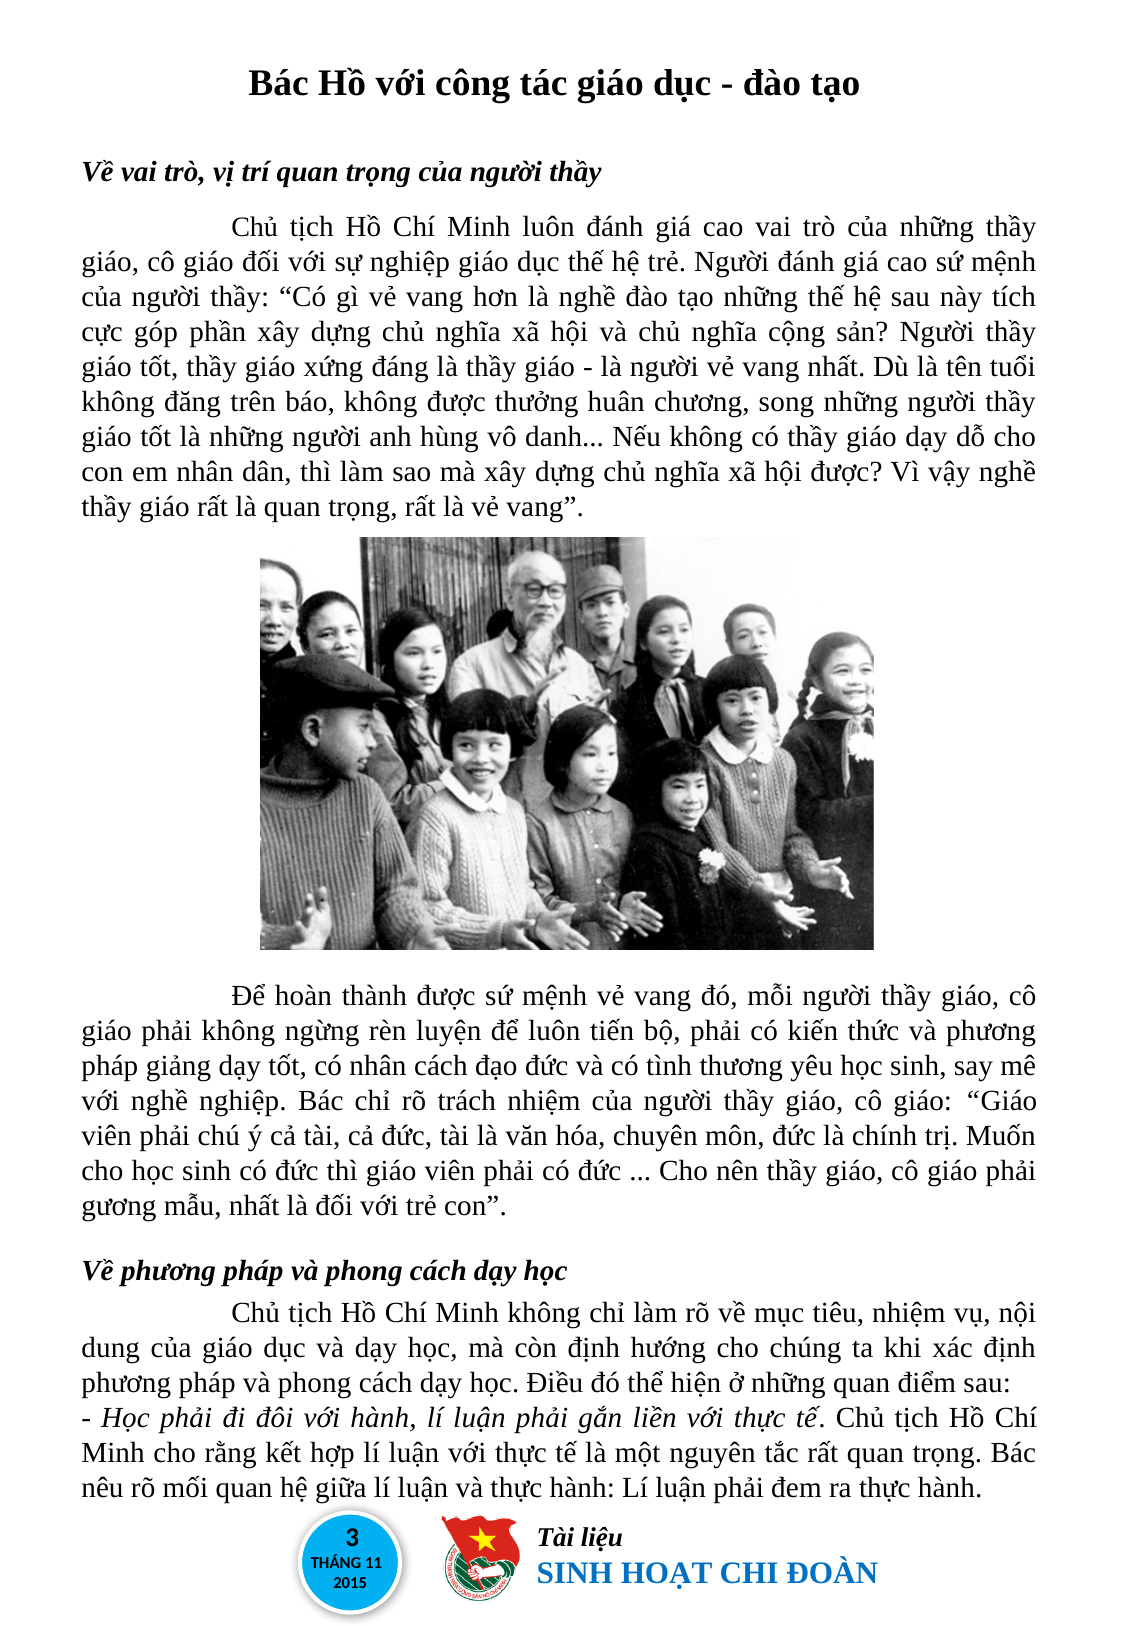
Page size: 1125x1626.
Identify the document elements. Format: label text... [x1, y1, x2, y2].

picture [259, 537, 876, 951]
text_box [331, 1611, 369, 1615]
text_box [287, 1512, 1085, 1604]
text_box Bác Hồ với công tác giáo dục - đào tạo Về vai trò, vị trí quan trọng của người thầy Chủ tịch Hồ Chí Minh luôn đánh giá cao vai trò của những thầy giáo, cô giáo đối với sự nghiệp giáo dục thế hệ trẻ. Người đánh giá cao sứ mệnh của người thầy: “Có gì vẻ vang hơn là nghề đào tạo những thế hệ sau này tích cực góp phần xây dựng chủ nghĩa xã hội và chủ nghĩa cộng sản? Người thầy giáo tốt, thầy giáo xứng đáng là thầy giáo - là người vẻ vang nhất. Dù là tên tuổi không đăng trên báo, không được thưởng huân chương, song những người thầy giáo tốt là những người anh hùng vô danh... Nếu không có thầy giáo dạy dỗ cho con em nhân dân, thì làm sao mà xây dựng chủ nghĩa xã hội được? Vì vậy nghề thầy giáo rất là quan trọng, rất là vẻ vang”. Để hoàn thành được sứ mệnh vẻ vang đó, mỗi người thầy giáo, cô giáo phải không ngừng rèn luyện để luôn tiến bộ, phải có kiến thức và phương pháp giảng dạy tốt, có nhân cách đạo đức và có tình thương yêu học sinh, say mê với nghề nghiệp. Bác chỉ rõ trách nhiệm của người thầy giáo, cô giáo: “Giáo viên phải chú ý cả tài, cả đức, tài là văn hóa, chuyên môn, đức là chính trị. Muốn cho học sinh có đức thì giáo viên phải có đức ... Cho nên thầy giáo, cô giáo phải gương mẫu, nhất là đối với trẻ con”. Về phương pháp và phong cách dạy học Chủ tịch Hồ Chí Minh không chỉ làm rõ về mục tiêu, nhiệm vụ, nội dung của giáo dục và dạy học, mà còn định hướng cho chúng ta khi xác định phương pháp và phong cách dạy học. Điều đó thể hiện ở những quan điểm sau: - Học phải đi đôi với hành, lí luận phải gắn liền với thực tế. Chủ tịch Hồ Chí Minh cho rằng kết hợp lí luận với thực tế là một nguyên tắc rất quan trọng. Bác nêu rõ mối quan hệ giữa lí luận và thực hành: Lí luận phải đem ra thực hành. [81, 37, 1038, 1625]
